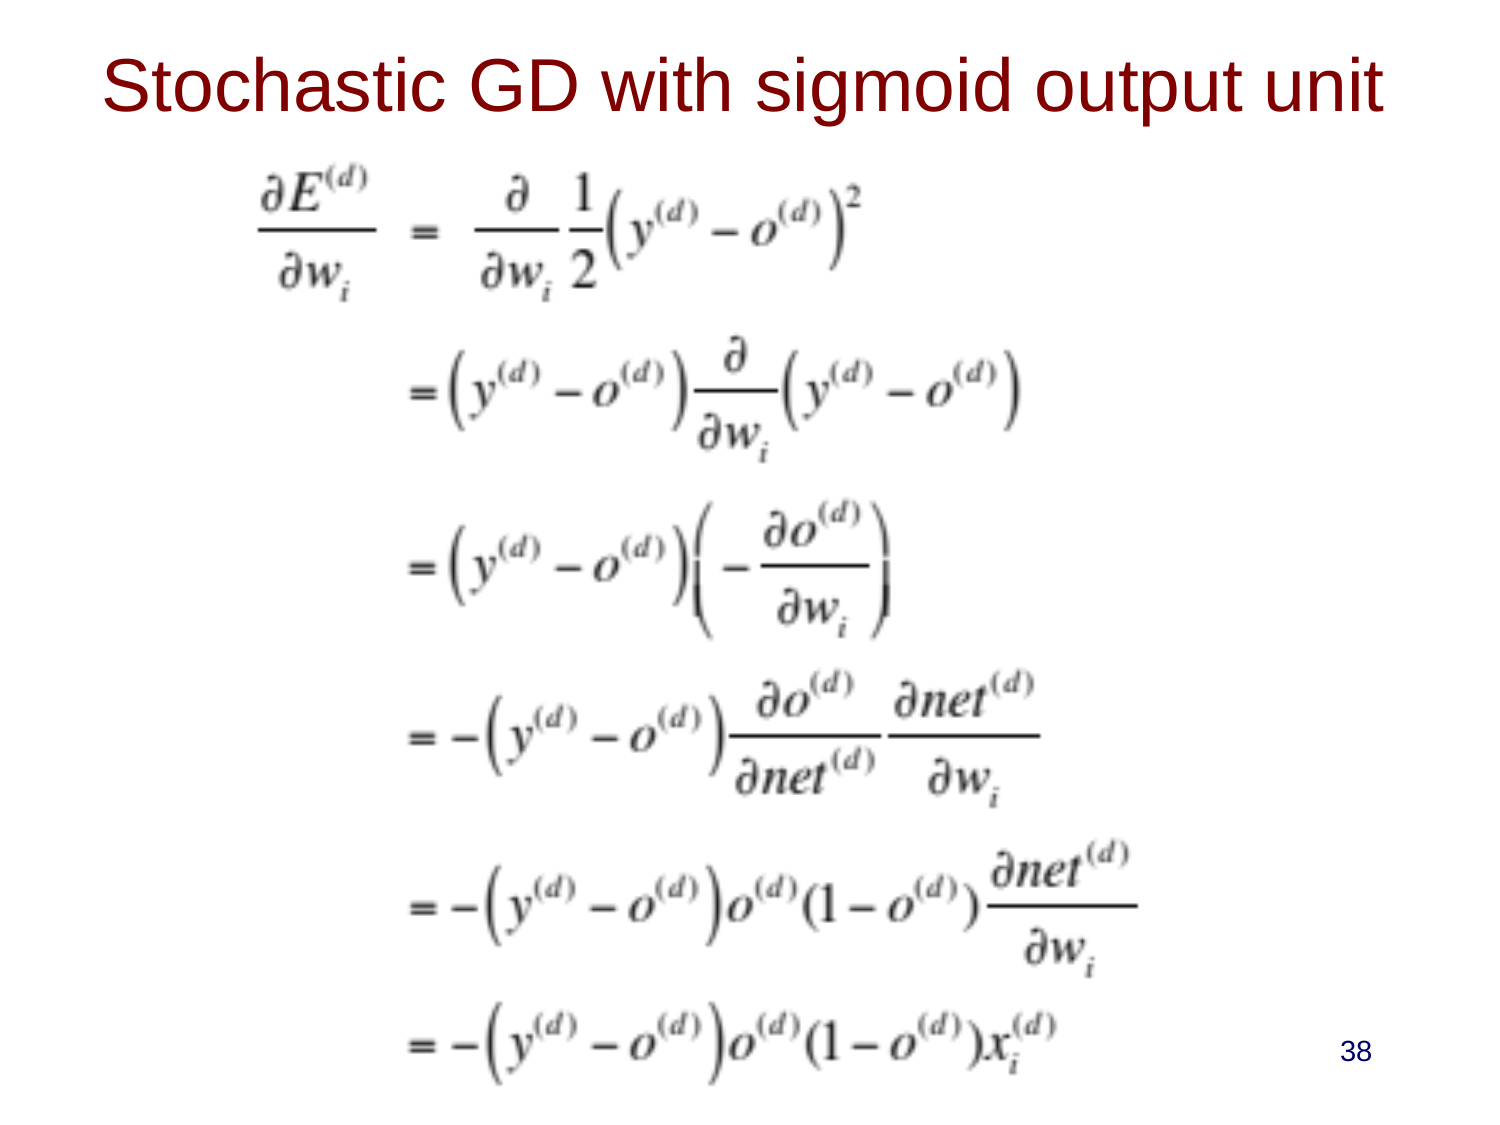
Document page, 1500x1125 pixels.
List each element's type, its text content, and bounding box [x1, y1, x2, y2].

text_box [402, 995, 1062, 1094]
slide_number 38 [1074, 1024, 1388, 1101]
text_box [402, 825, 1146, 987]
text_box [249, 149, 868, 311]
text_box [402, 319, 1026, 472]
title Stochastic GD with sigmoid output unit [24, 0, 1463, 176]
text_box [402, 655, 1048, 816]
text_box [402, 481, 901, 646]
